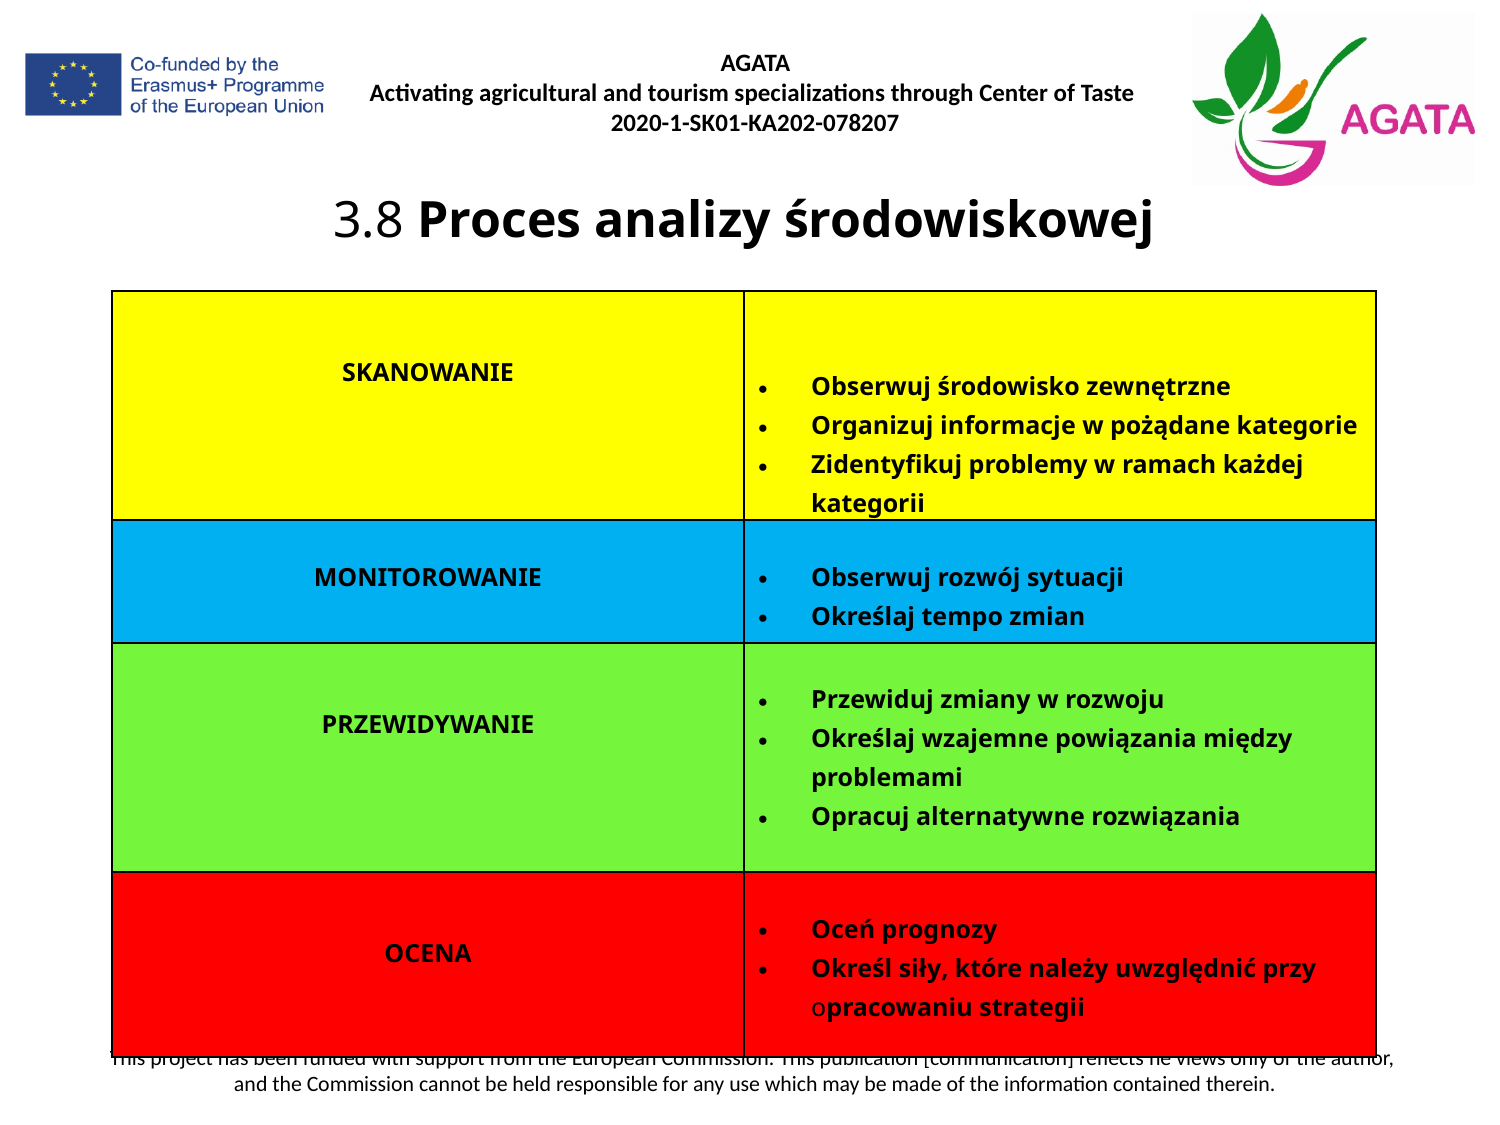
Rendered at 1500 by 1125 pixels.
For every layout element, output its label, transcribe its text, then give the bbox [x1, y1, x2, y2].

table_cell MONITOROWANIE [113, 521, 743, 642]
table_cell Przewiduj zmiany w rozwoju Określaj wzajemne powiązania między problemami Opracuj alternatywne rozwiązania [745, 644, 1375, 871]
table_header Obserwuj środowisko zewnętrzne Organizuj informacje w pożądane kategorie Zidentyfikuj problemy w ramach każdej kategorii [745, 292, 1375, 519]
table_cell OCENA [113, 873, 743, 1056]
picture [1192, 13, 1475, 186]
title 3.8 Proces analizy środowiskowej [69, 143, 1420, 291]
picture [25, 53, 333, 120]
table_cell Obserwuj rozwój sytuacji Określaj tempo zmian [745, 521, 1375, 642]
table_header SKANOWANIE [113, 292, 743, 519]
table_cell PRZEWIDYWANIE [113, 644, 743, 871]
table_cell Oceń prognozy Określ siły, które należy uwzględnić przy opracowaniu strategii [745, 873, 1375, 1056]
